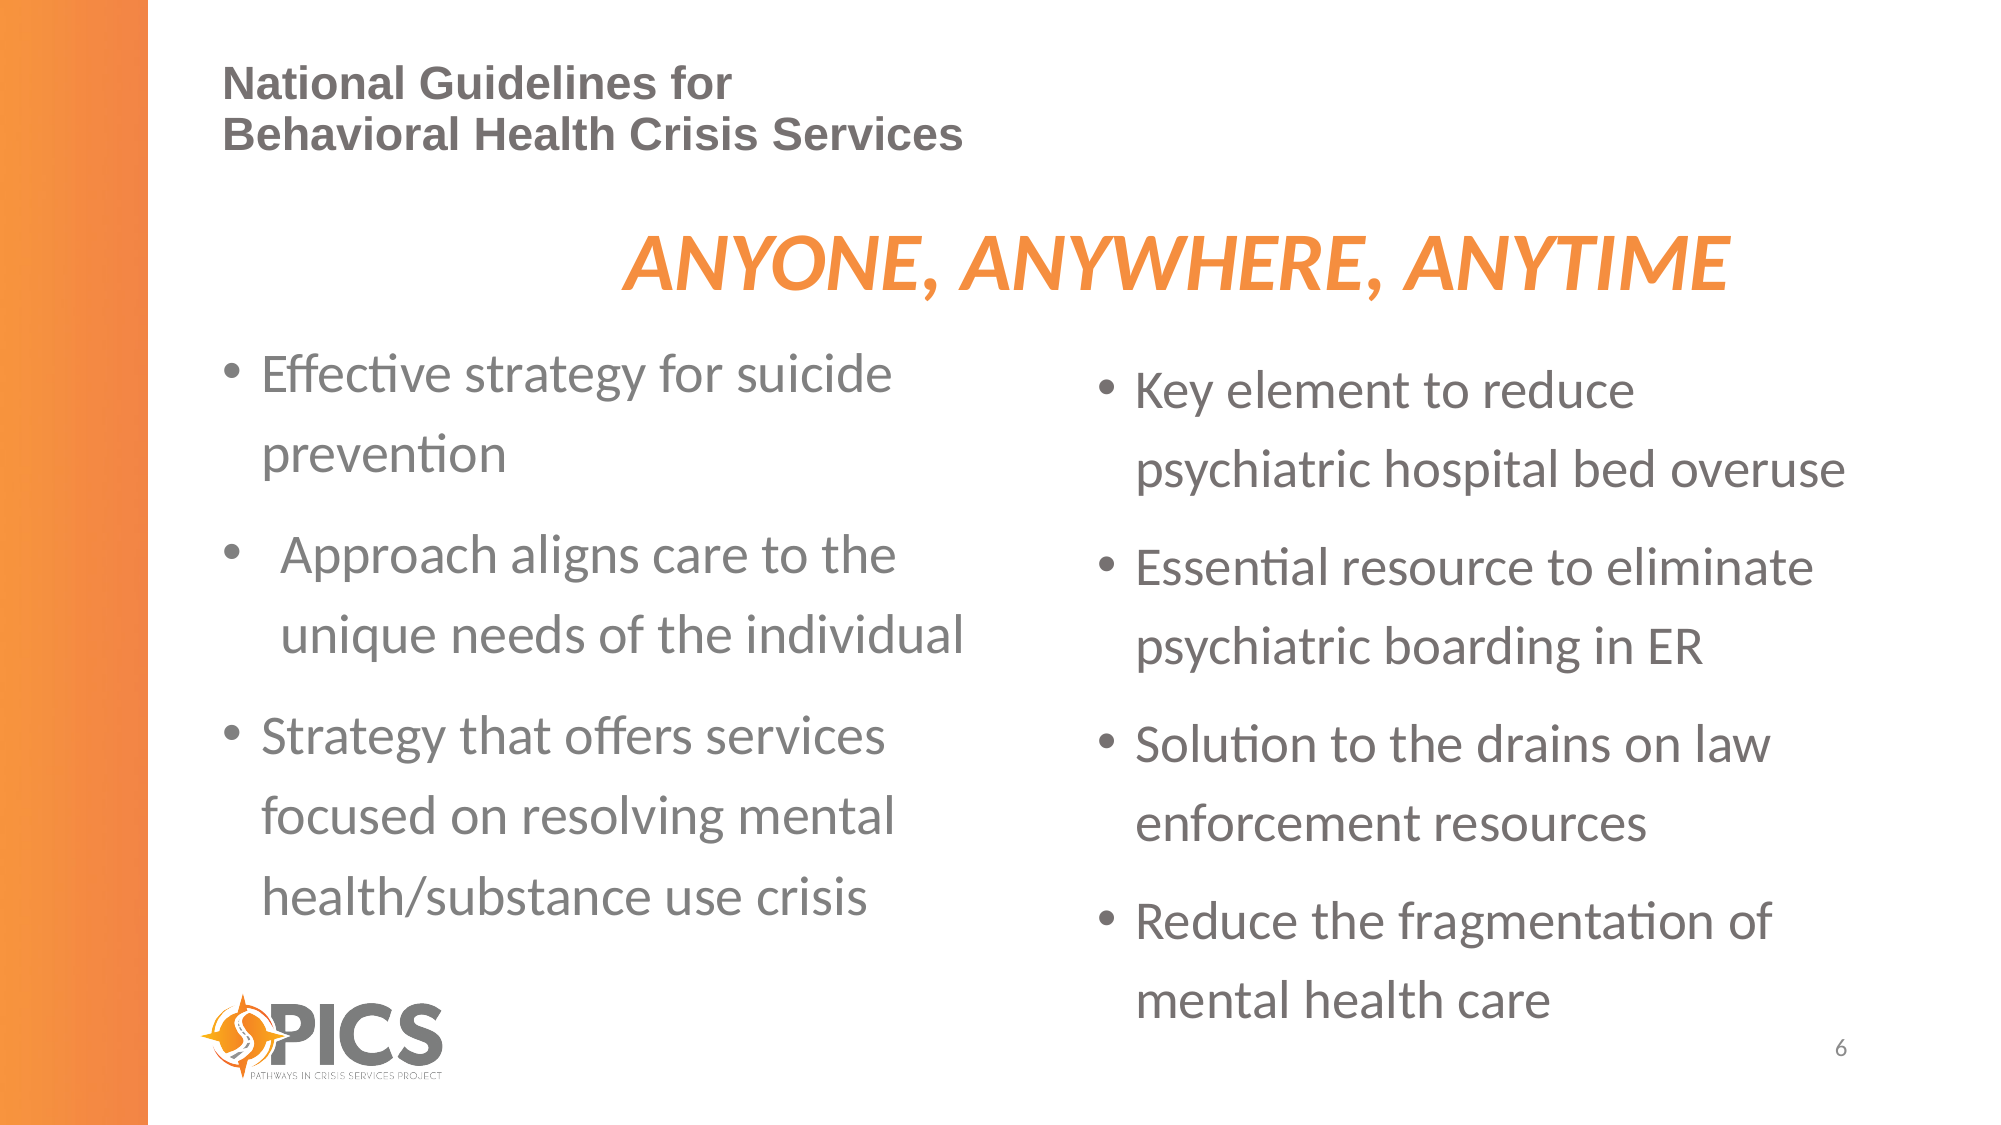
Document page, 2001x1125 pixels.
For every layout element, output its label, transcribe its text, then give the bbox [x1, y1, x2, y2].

picture [0, 0, 529, 1125]
list Key element to reduce psychiatric hospital bed overuse Essential resource to eliminate psychiatric boarding in ER Solution to the drains on law enforcement resources Reduce the fragmentation of mental health care [1082, 333, 1863, 1047]
slide_number 6 [1412, 1016, 1863, 1077]
title National Guidelines for Behavioral Health Crisis Services [207, 51, 1863, 168]
text_box ANYONE, ANYWHERE, ANYTIME [609, 199, 1863, 315]
list Effective strategy for suicide prevention Approach aligns care to the unique needs of the individual Strategy that offers services focused on resolving mental health/substance use crisis [207, 315, 988, 951]
